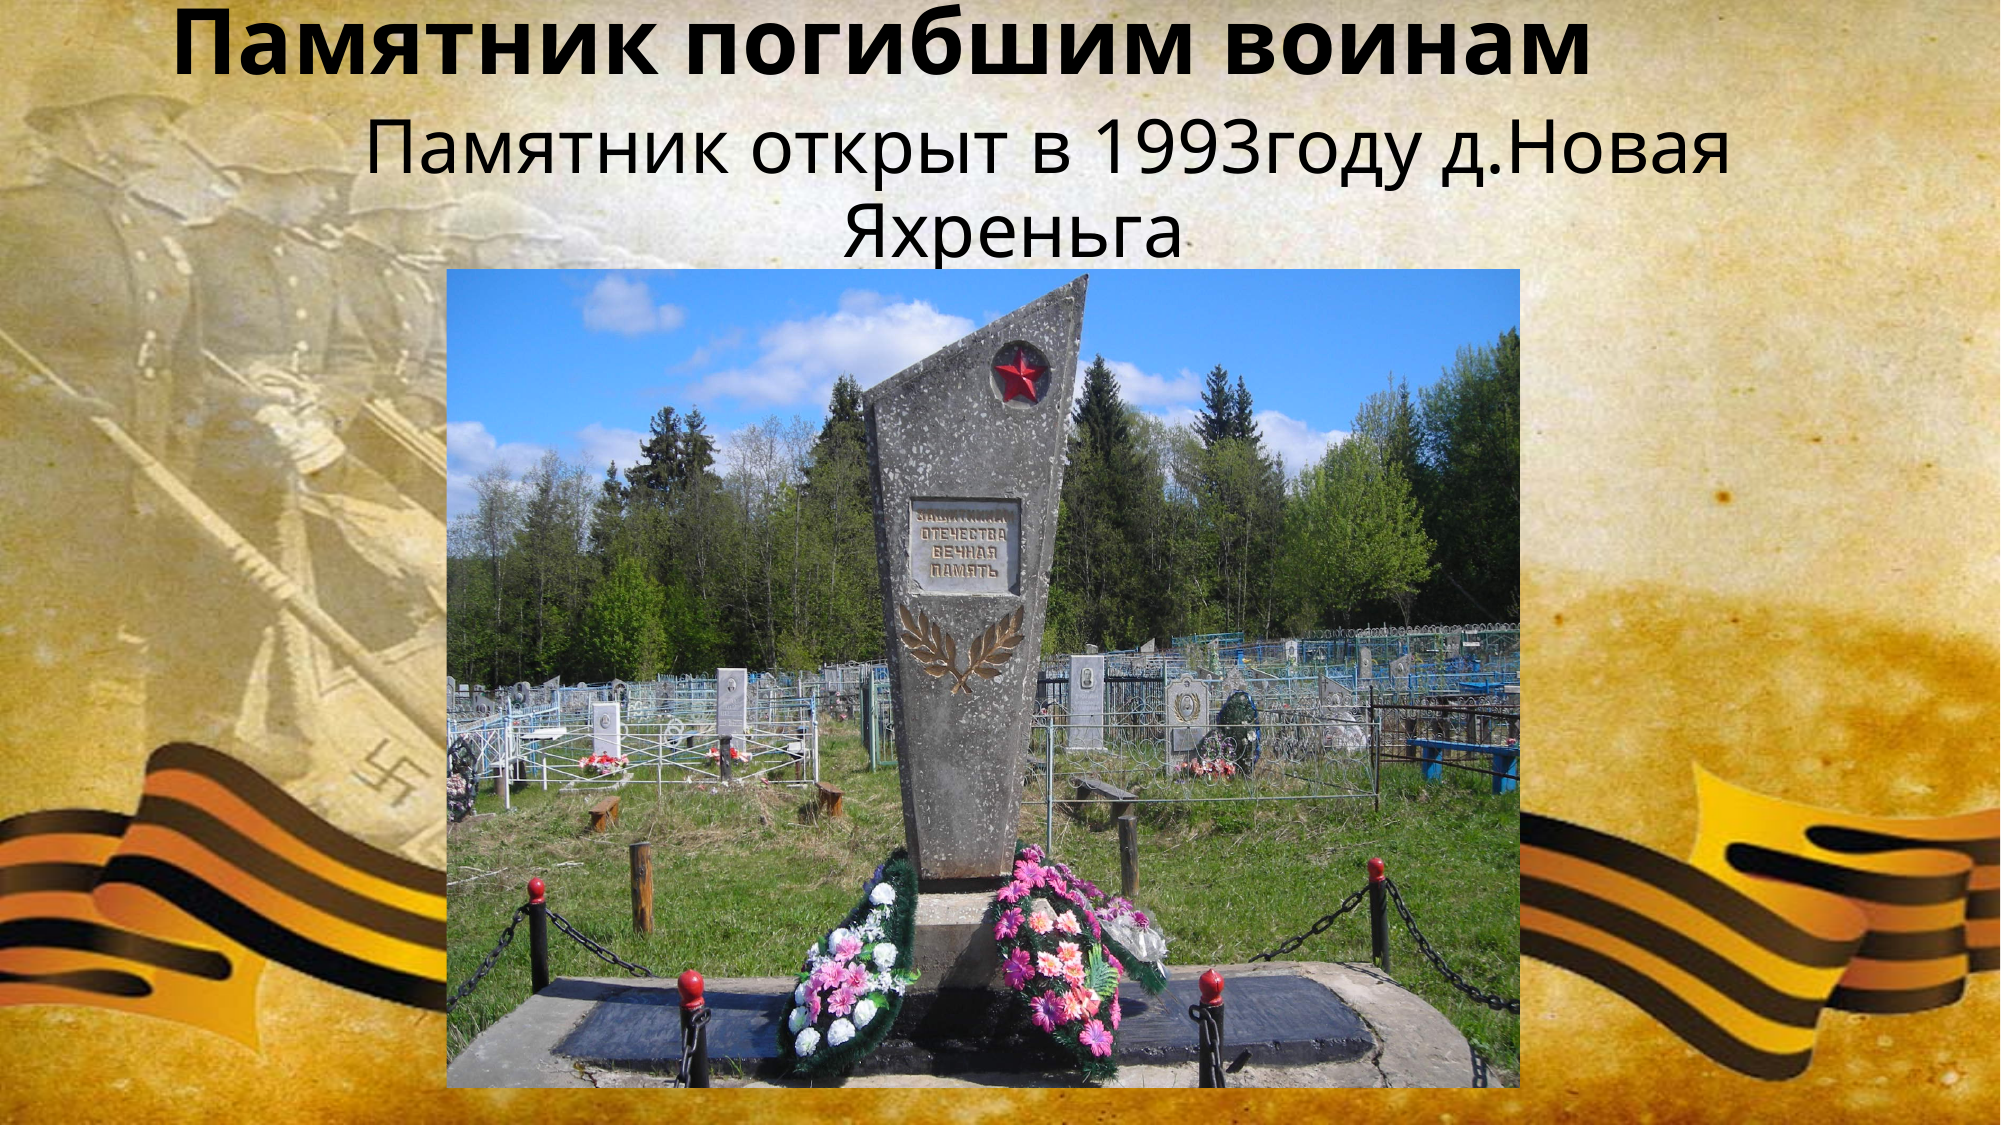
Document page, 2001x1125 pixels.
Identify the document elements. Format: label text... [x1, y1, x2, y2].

picture [0, 0, 2001, 1125]
title Памятник погибшим воинам Памятник открыт в 1993году д.Новая Яхреньга [151, 25, 1877, 244]
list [446, 269, 1520, 1088]
